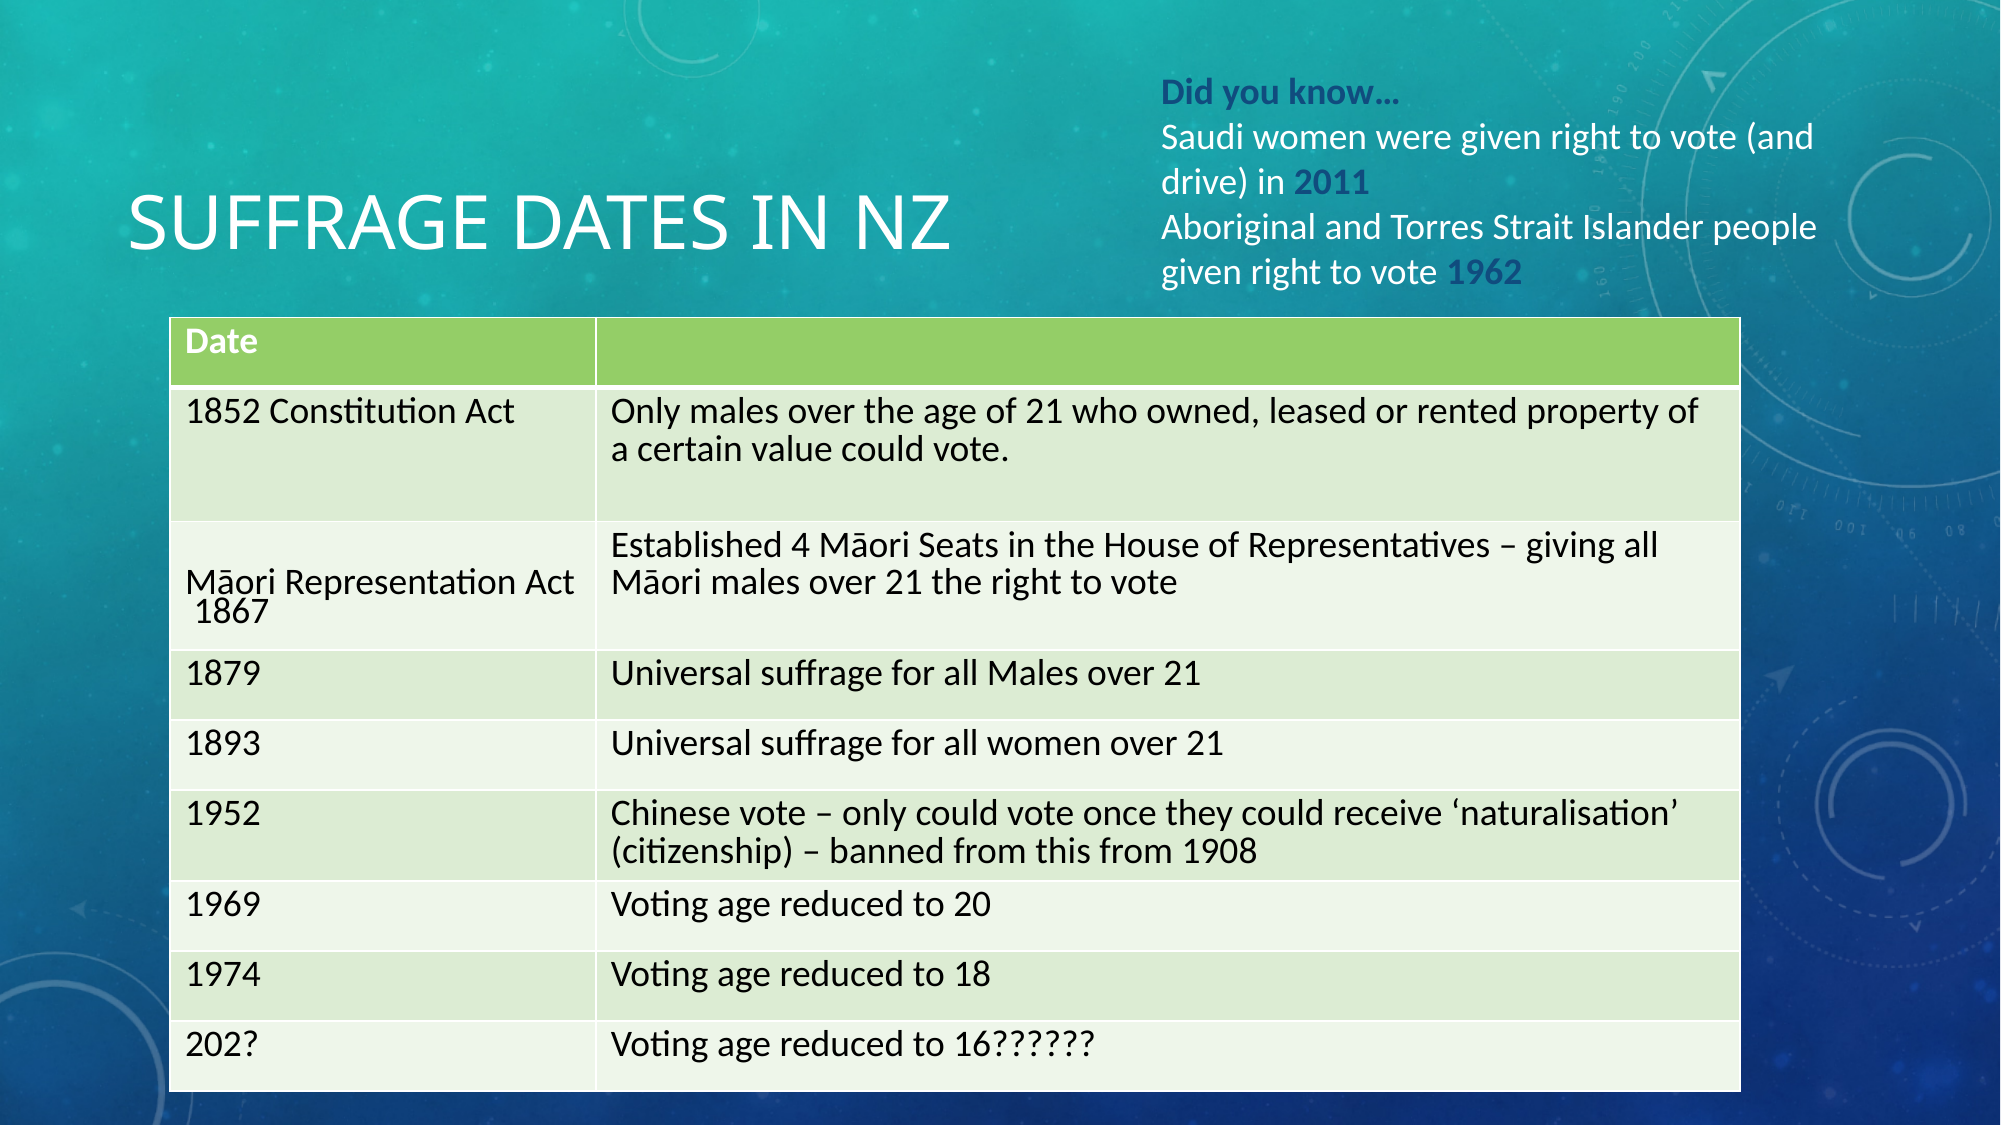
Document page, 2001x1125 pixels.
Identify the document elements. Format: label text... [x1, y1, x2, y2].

table_cell 1952 [171, 791, 595, 880]
table_cell Established 4 Māori Seats in the House of Representatives – giving all Māori males over 21 the right to vote [597, 522, 1739, 649]
picture [0, 0, 2001, 1125]
table_cell 1969 [171, 882, 595, 950]
table_cell Voting age reduced to 16?????? [597, 1022, 1739, 1090]
text_box Did you know… Saudi women were given right to vote (and drive) in 2011 Aboriginal and Torres Strait Islander people given right to vote 1962 [1146, 59, 1903, 299]
table_cell 1893 [171, 721, 595, 789]
table_cell Māori Representation Act 1867 [171, 522, 595, 649]
table_cell Only males over the age of 21 who owned, leased or rented property of a certain value could vote. [597, 390, 1739, 521]
title Suffrage dates in NZ [112, 99, 1775, 339]
table_cell 202? [171, 1022, 595, 1090]
table_cell Universal suffrage for all Males over 21 [597, 651, 1739, 719]
table_cell Voting age reduced to 18 [597, 952, 1739, 1020]
table_cell 1879 [171, 651, 595, 719]
table_header [597, 318, 1739, 385]
table_cell 1974 [171, 952, 595, 1020]
table_header Date [171, 318, 595, 385]
table_cell Voting age reduced to 20 [597, 882, 1739, 950]
table_cell Chinese vote – only could vote once they could receive ‘naturalisation’ (citizenship) – banned from this from 1908 [597, 791, 1739, 880]
table_cell Universal suffrage for all women over 21 [597, 721, 1739, 789]
table_cell 1852 Constitution Act [171, 390, 595, 521]
